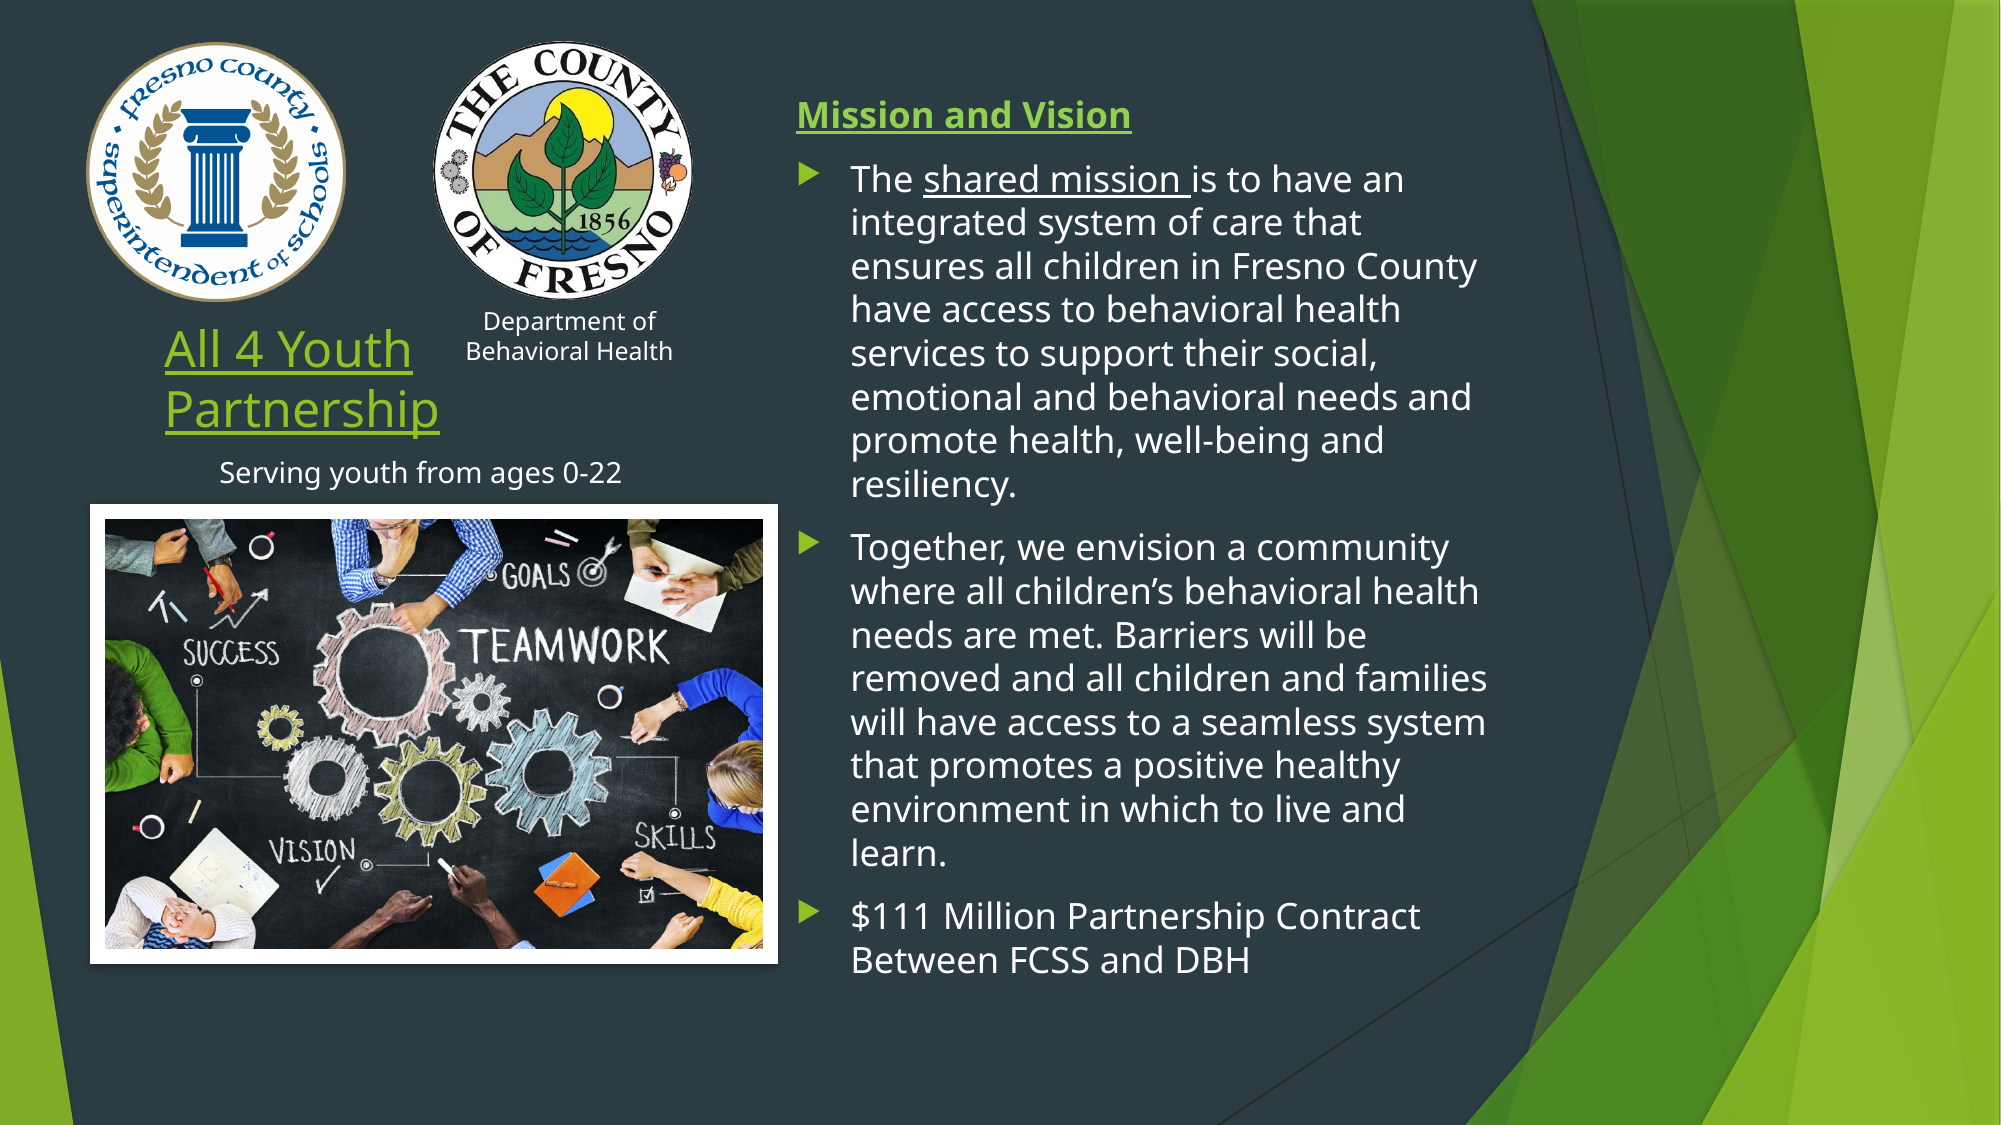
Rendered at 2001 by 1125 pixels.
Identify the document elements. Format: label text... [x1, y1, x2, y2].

text_box Department of Behavioral Health [446, 309, 693, 373]
list Mission and Vision The shared mission is to have an integrated system of care that ensures all children in Fresno County have access to behavioral health services to support their social, emotional and behavioral needs and promote health, well-being and resiliency. Together, we envision a community where all children’s behavioral health needs are met. Barriers will be removed and all children and families will have access to a seamless system that promotes a positive healthy environment in which to live and learn. $111 Million Partnership Contract Between FCSS and DBH [780, 84, 1522, 991]
picture [86, 42, 346, 302]
title All 4 Youth Partnership [149, 373, 693, 446]
picture [104, 518, 764, 950]
list Serving youth from ages 0-22 [196, 447, 646, 502]
picture [433, 41, 693, 301]
